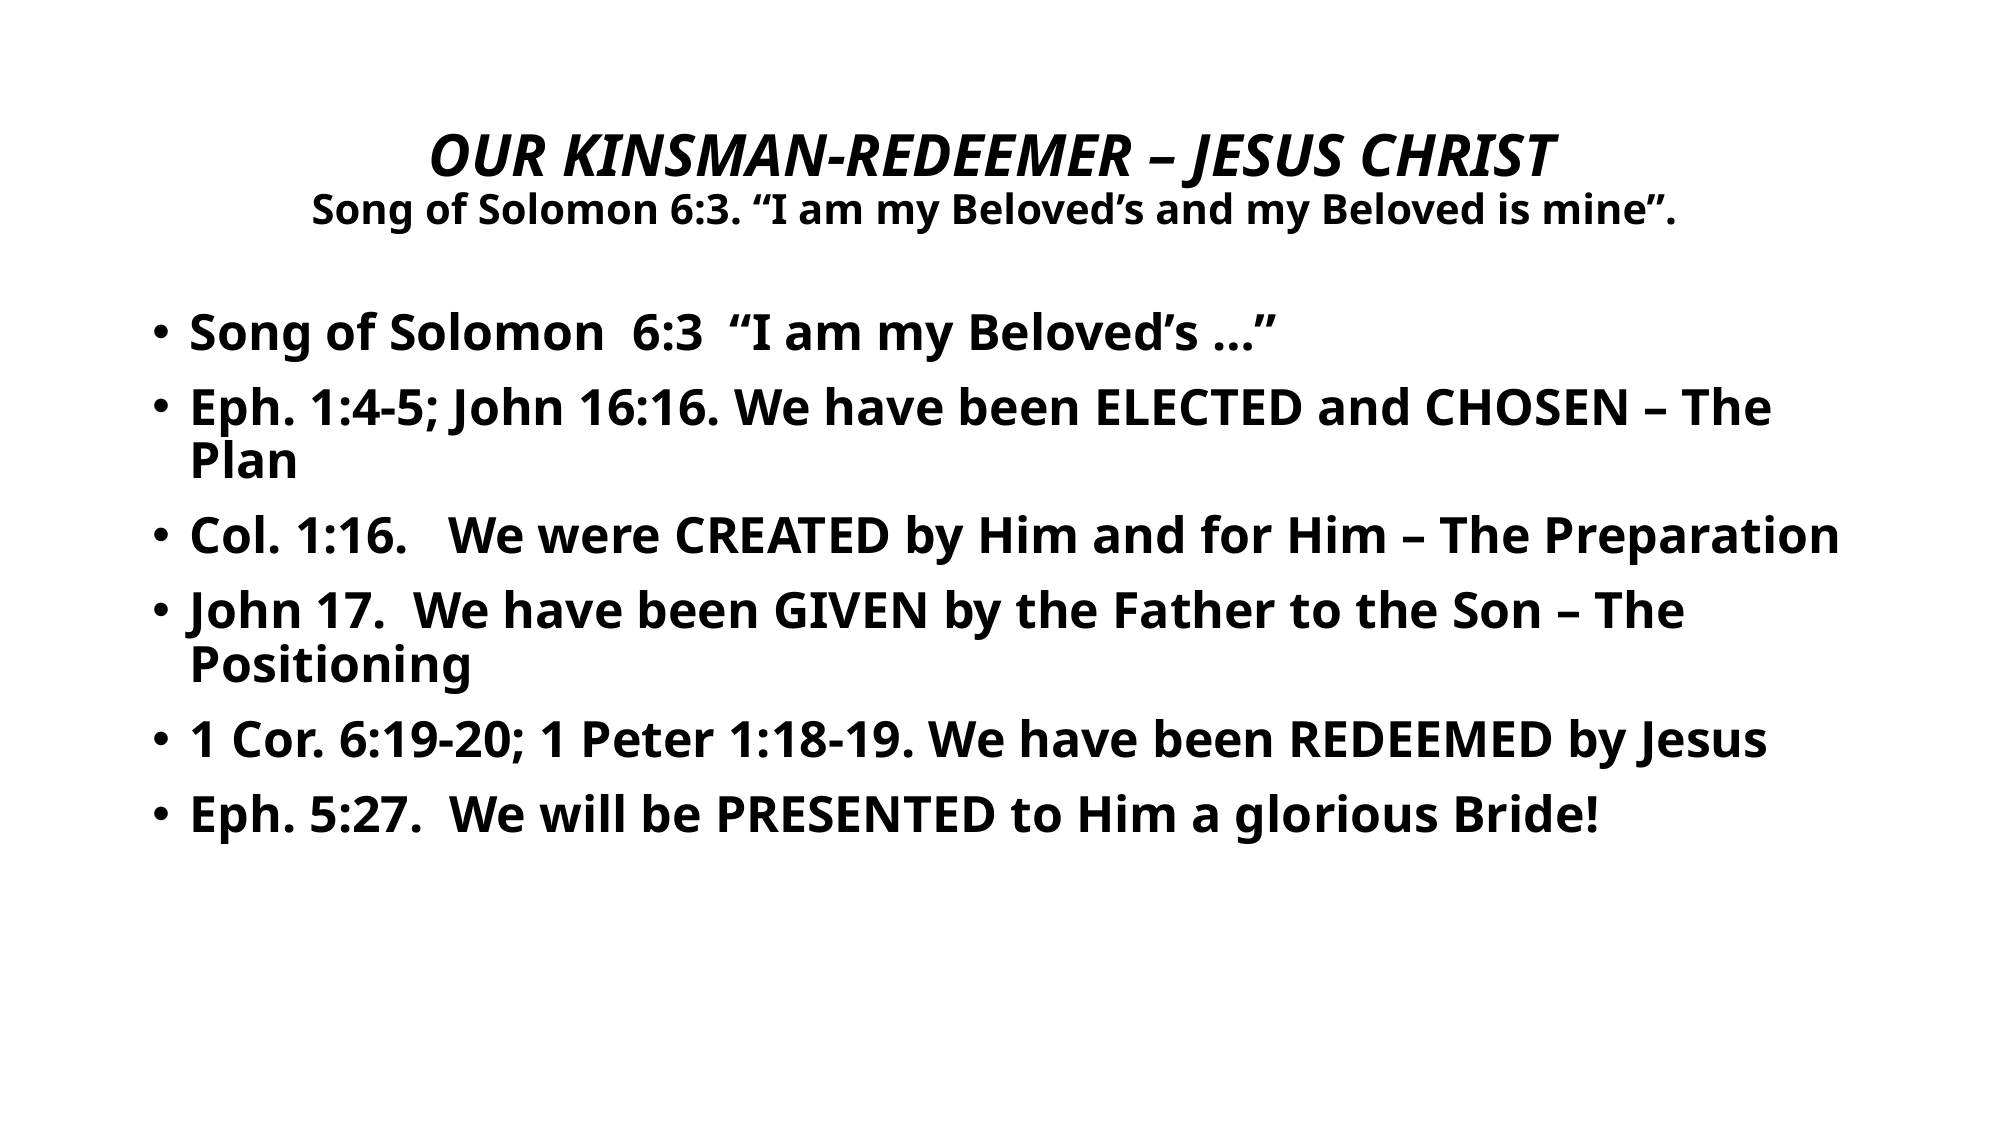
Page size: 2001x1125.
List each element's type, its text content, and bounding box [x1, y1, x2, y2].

list Song of Solomon 6:3 “I am my Beloved’s …” Eph. 1:4-5; John 16:16. We have been ELECTED and CHOSEN – The Plan Col. 1:16. We were CREATED by Him and for Him – The Preparation John 17. We have been GIVEN by the Father to the Son – The Positioning 1 Cor. 6:19-20; 1 Peter 1:18-19. We have been REDEEMED by Jesus Eph. 5:27. We will be PRESENTED to Him a glorious Bride! [137, 299, 1863, 1014]
title OUR KINSMAN-REDEEMER – JESUS CHRIST Song of Solomon 6:3. “I am my Beloved’s and my Beloved is mine”. [137, 59, 1863, 299]
